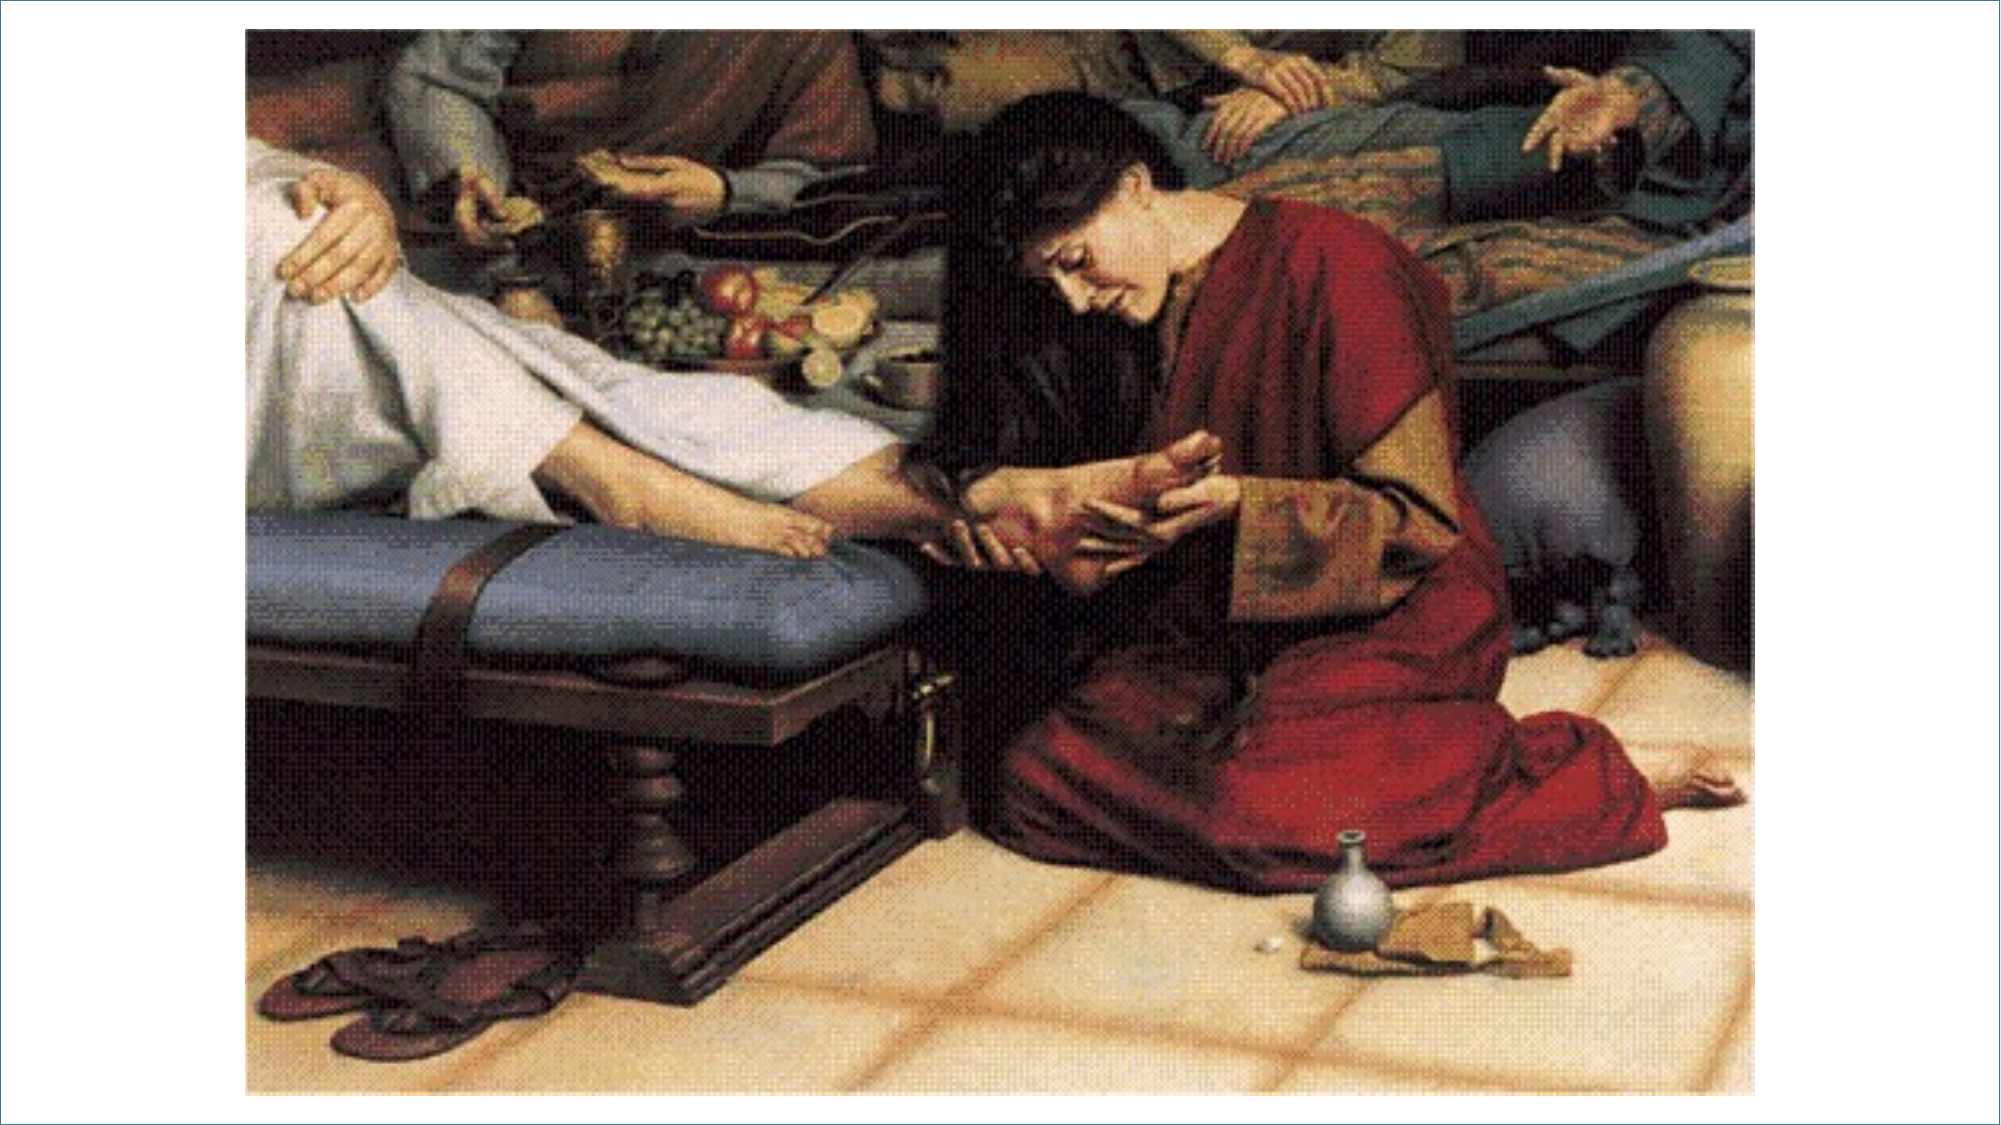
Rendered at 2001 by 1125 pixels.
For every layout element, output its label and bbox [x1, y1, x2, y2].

picture [245, 29, 1755, 1096]
